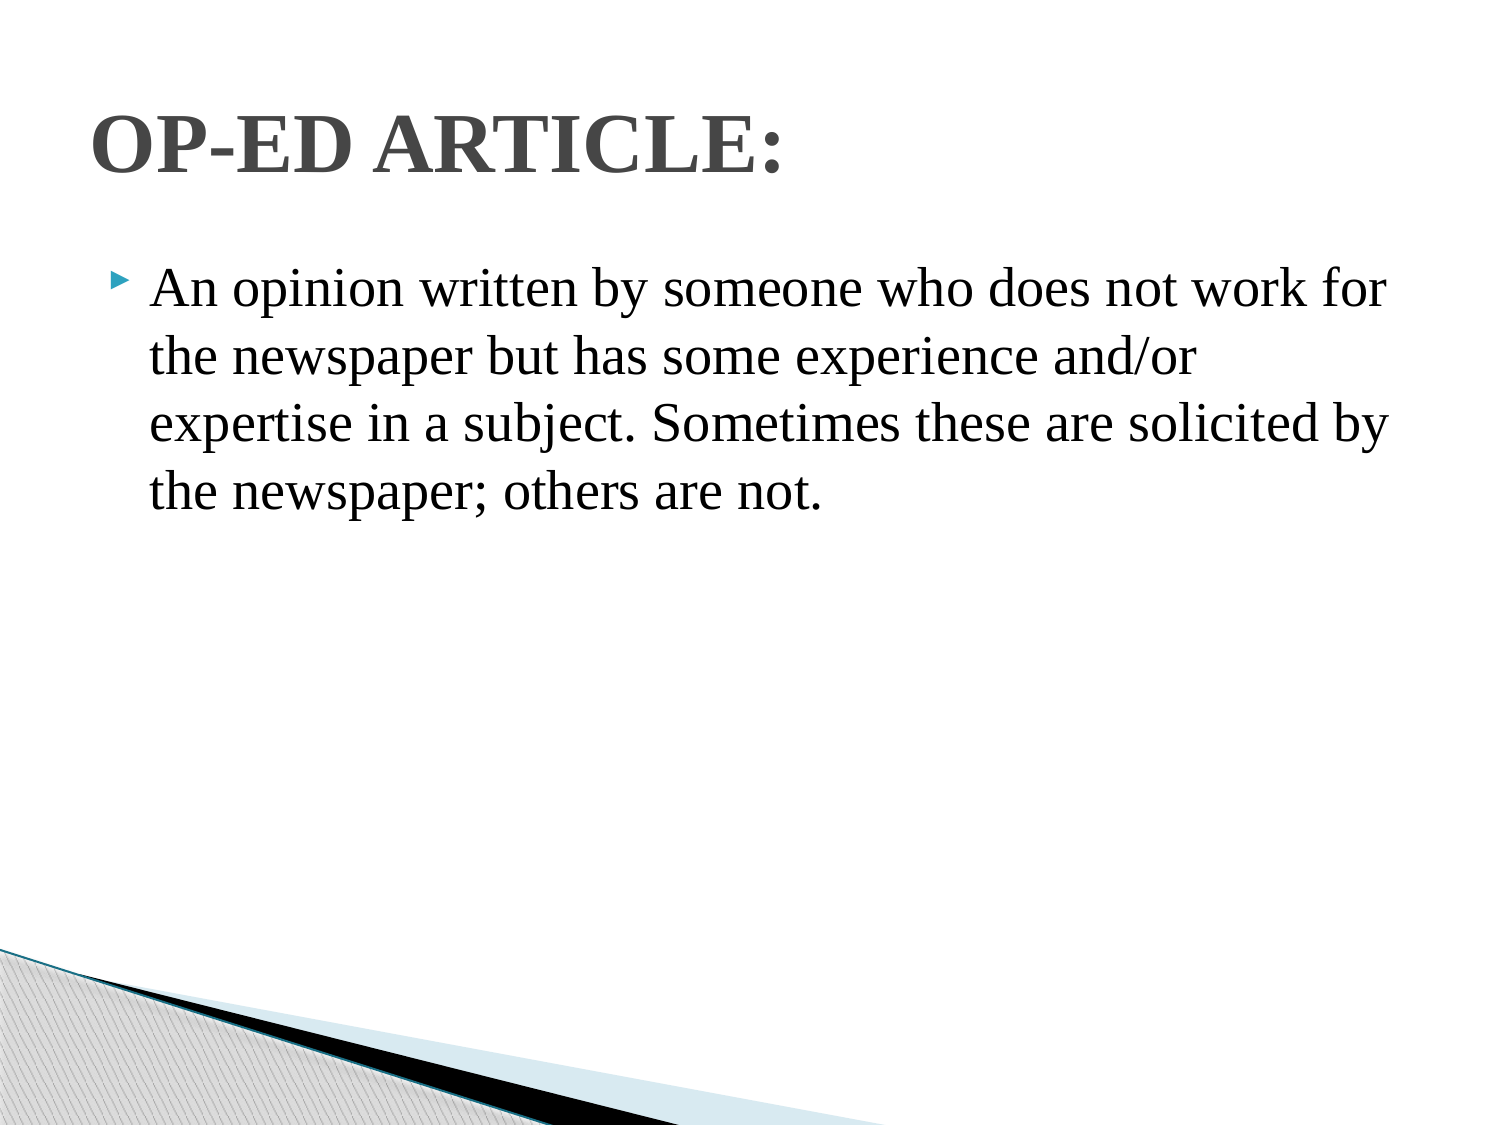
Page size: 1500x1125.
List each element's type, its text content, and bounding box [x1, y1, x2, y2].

title OP-ED ARTICLE: [75, 45, 1425, 233]
list An opinion written by someone who does not work for the newspaper but has some experience and/or expertise in a subject. Sometimes these are solicited by the newspaper; others are not. [75, 243, 1425, 986]
